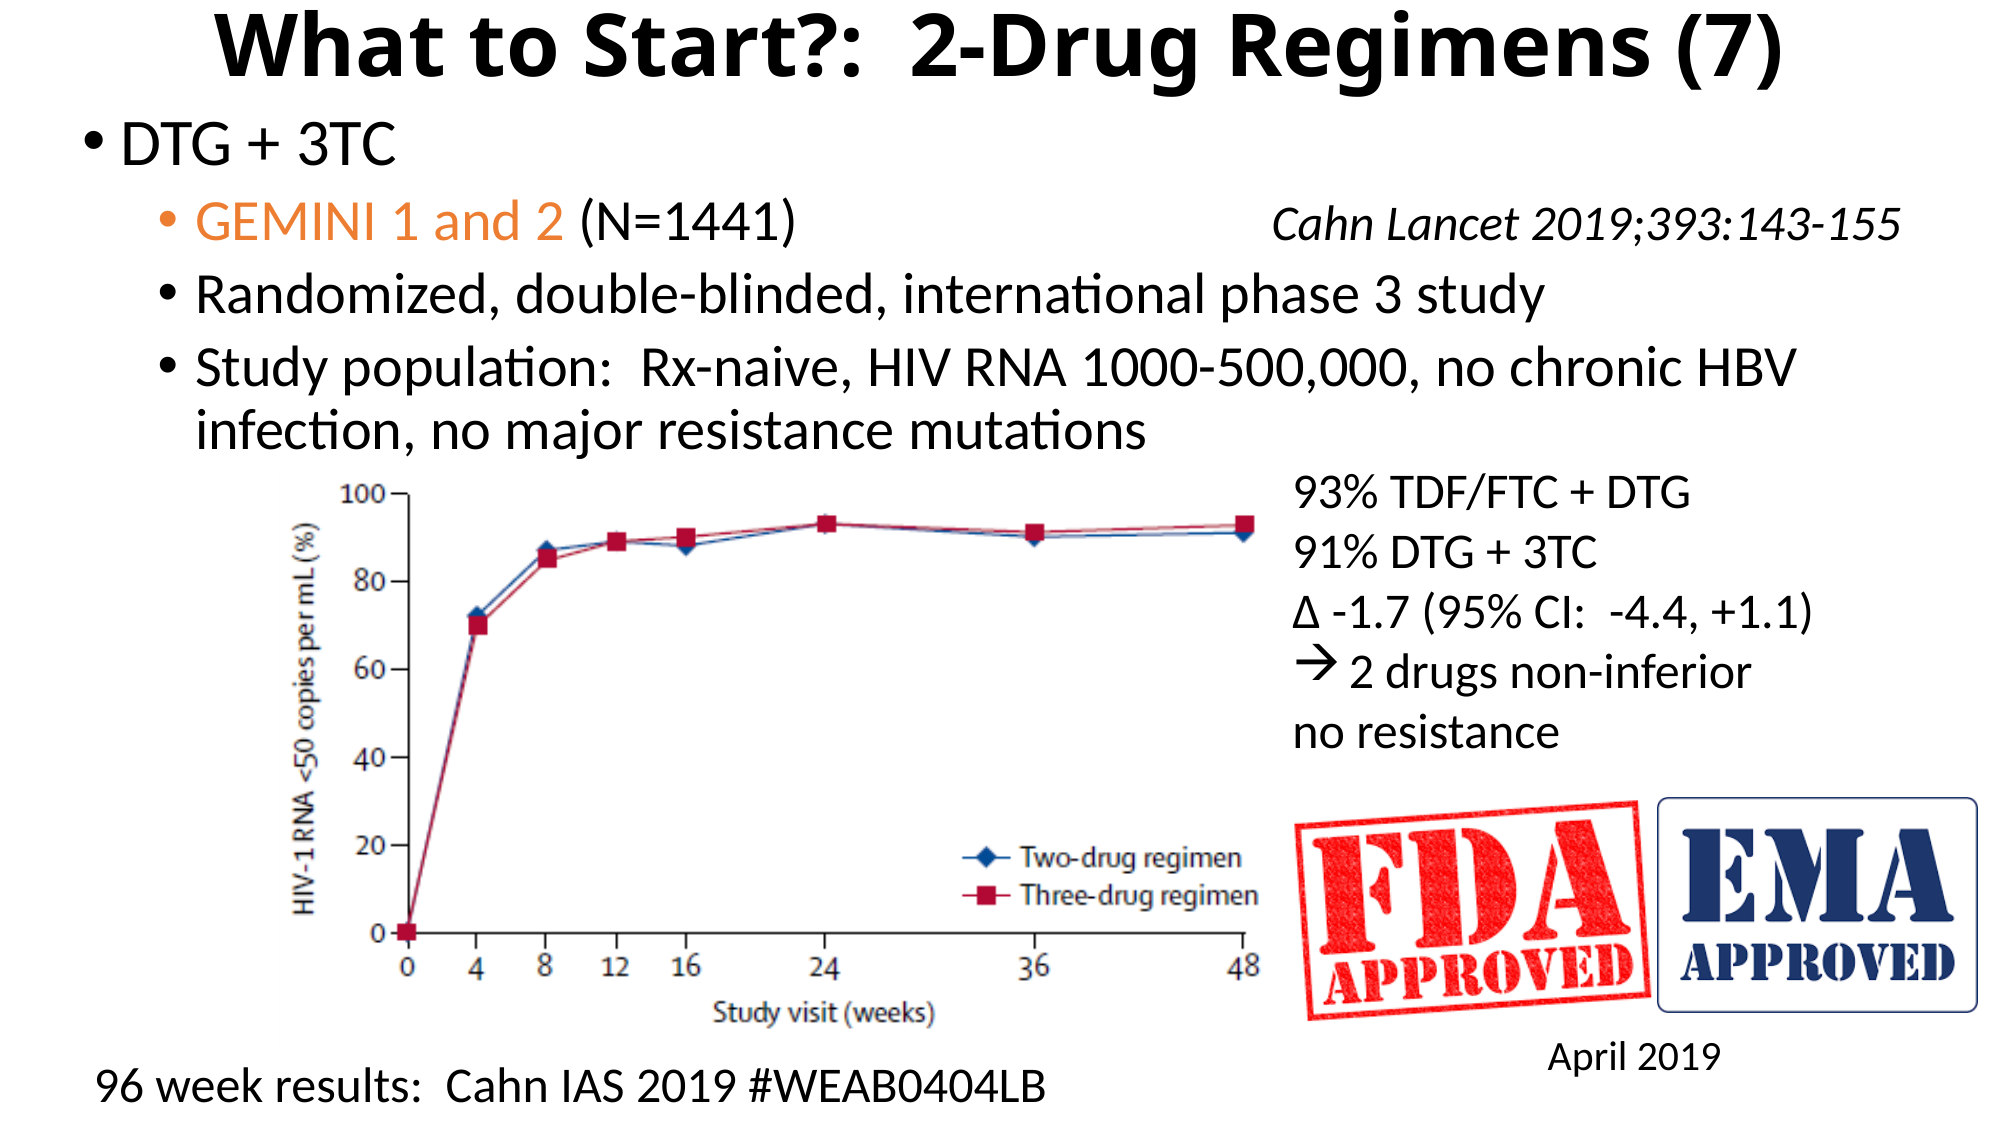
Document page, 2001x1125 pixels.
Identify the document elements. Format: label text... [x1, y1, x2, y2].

picture [278, 470, 1669, 1052]
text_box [1277, 775, 1978, 1087]
text_box 96 week results: Cahn IAS 2019 #WEAB0404LB [78, 1045, 1178, 1120]
title What to Start?: 2-Drug Regimens (7) [137, 0, 1863, 100]
list DTG + 3TC GEMINI 1 and 2 (N=1441) Cahn Lancet 2019;393:143-155 Randomized, double-blinded, international phase 3 study Study population: Rx-naive, HIV RNA 1000-500,000, no chronic HBV infection, no major resistance mutations [67, 100, 1978, 918]
text_box 93% TDF/FTC + DTG 91% DTG + 3TC ∆ -1.7 (95% CI: -4.4, +1.1) 2 drugs non-inferior no resistance [1277, 451, 1884, 766]
